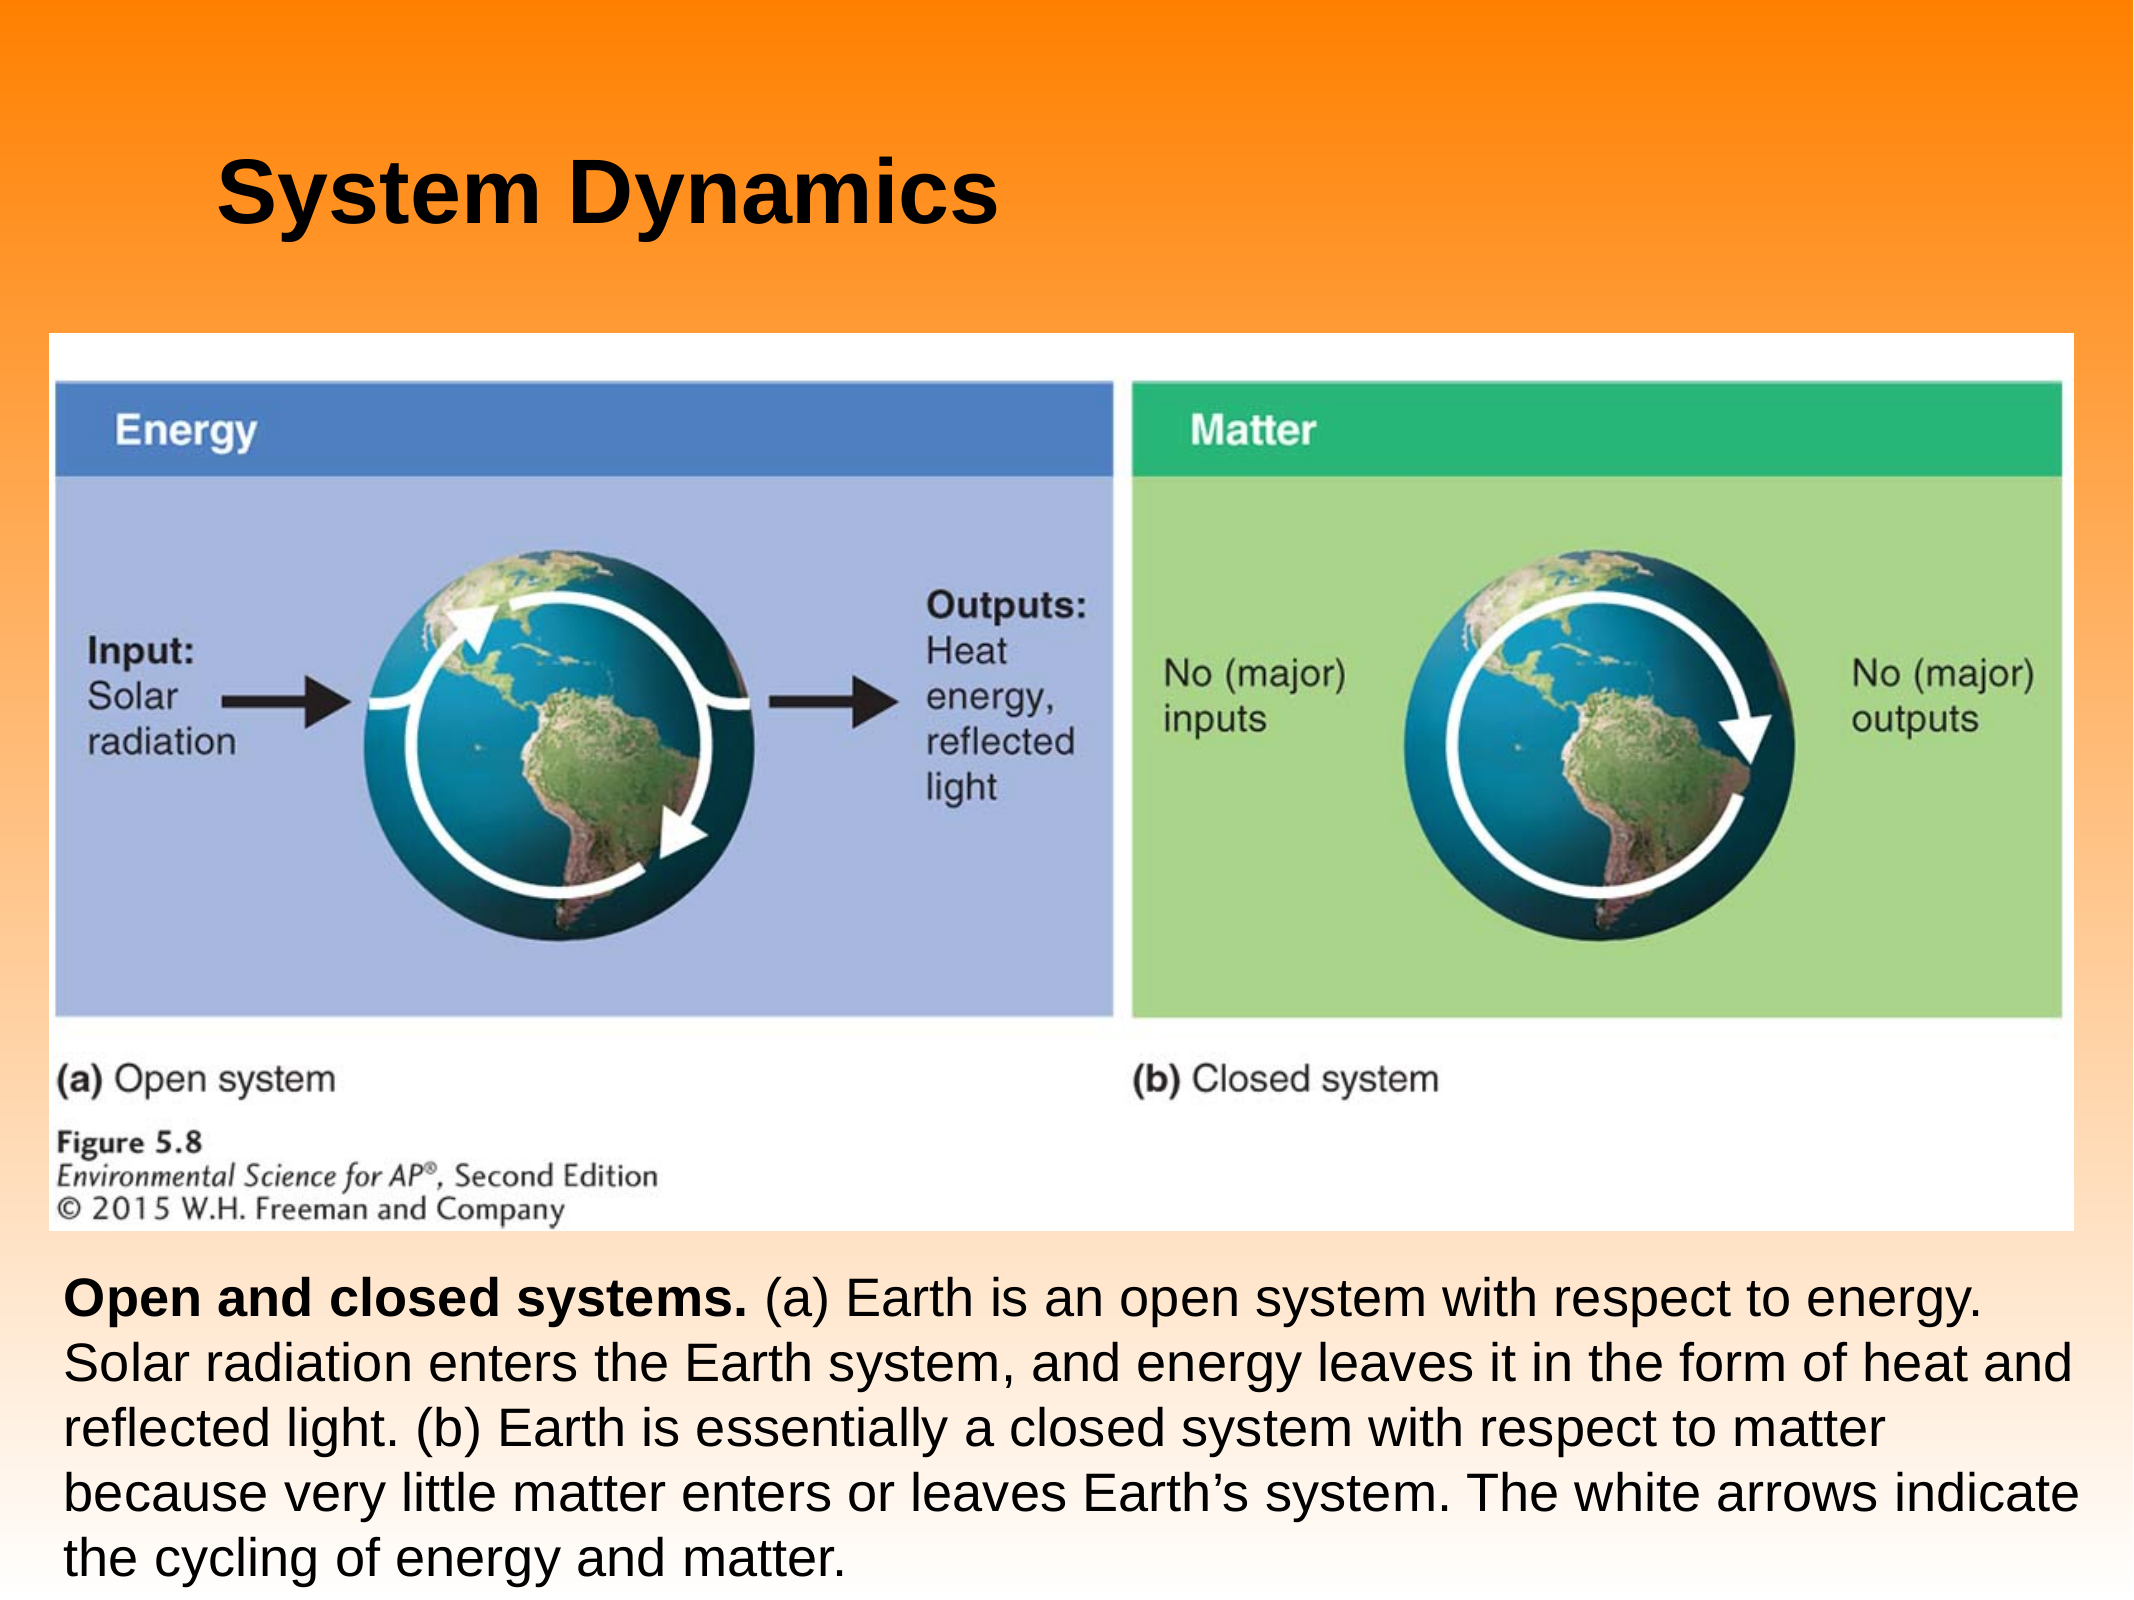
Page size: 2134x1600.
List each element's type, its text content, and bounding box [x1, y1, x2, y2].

text_box Open and closed systems. (a) Earth is an open system with respect to energy. Solar radiation enters the Earth system, and energy leaves it in the form of heat and reflected light. (b) Earth is essentially a closed system with respect to matter because very little matter enters or leaves Earth’s system. The white arrows indicate the cycling of energy and matter. [49, 1254, 2099, 1595]
title System Dynamics [208, 39, 1925, 329]
picture [48, 332, 2075, 1231]
